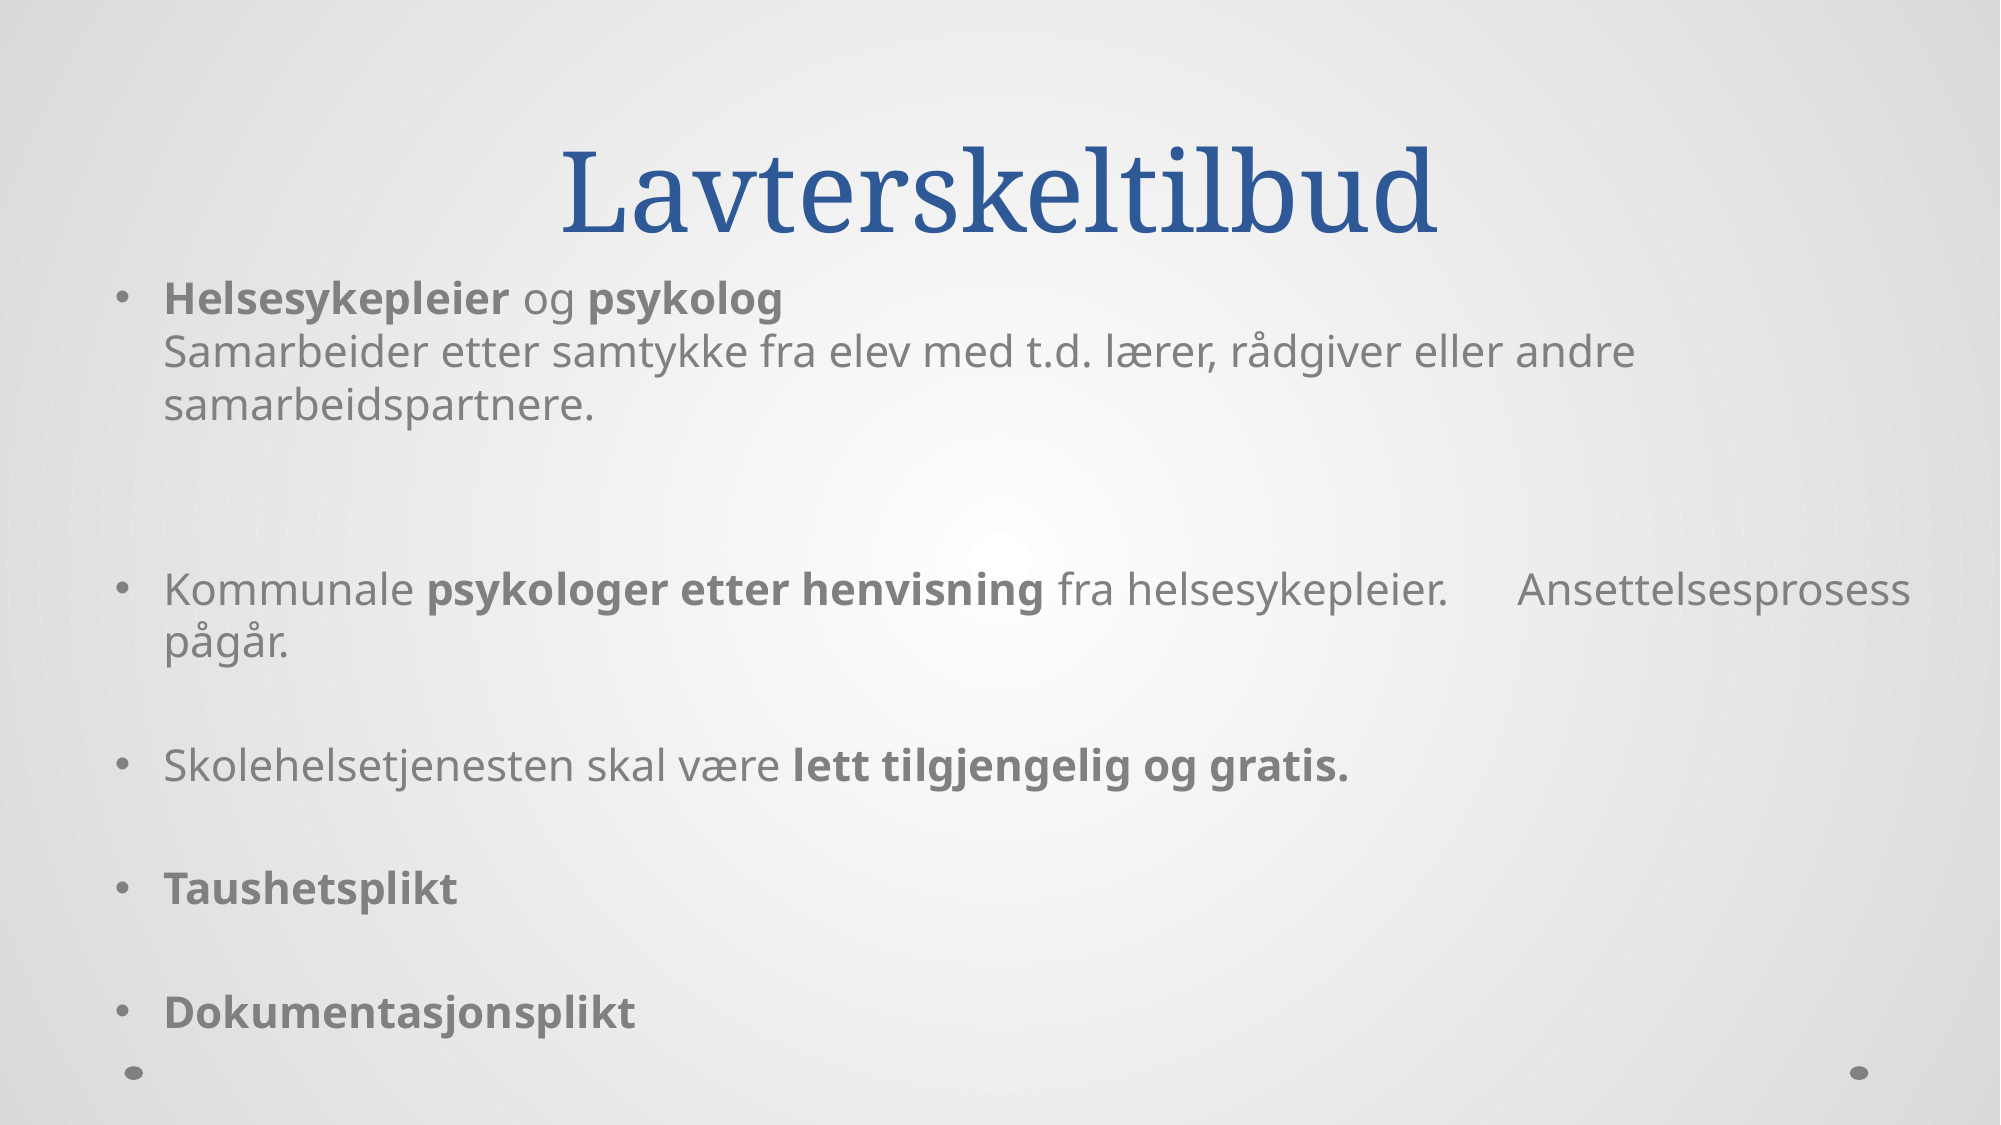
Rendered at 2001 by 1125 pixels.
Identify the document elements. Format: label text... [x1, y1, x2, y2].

list Helsesykepleier og psykolog Samarbeider etter samtykke fra elev med t.d. lærer, rådgiver eller andre samarbeidspartnere. Kommunale psykologer etter henvisning fra helsesykepleier. Ansettelsesprosess pågår. Skolehelsetjenesten skal være lett tilgjengelig og gratis. Taushetsplikt Dokumentasjonsplikt [99, 262, 1934, 1047]
title Lavterskeltilbud [99, 0, 1900, 263]
